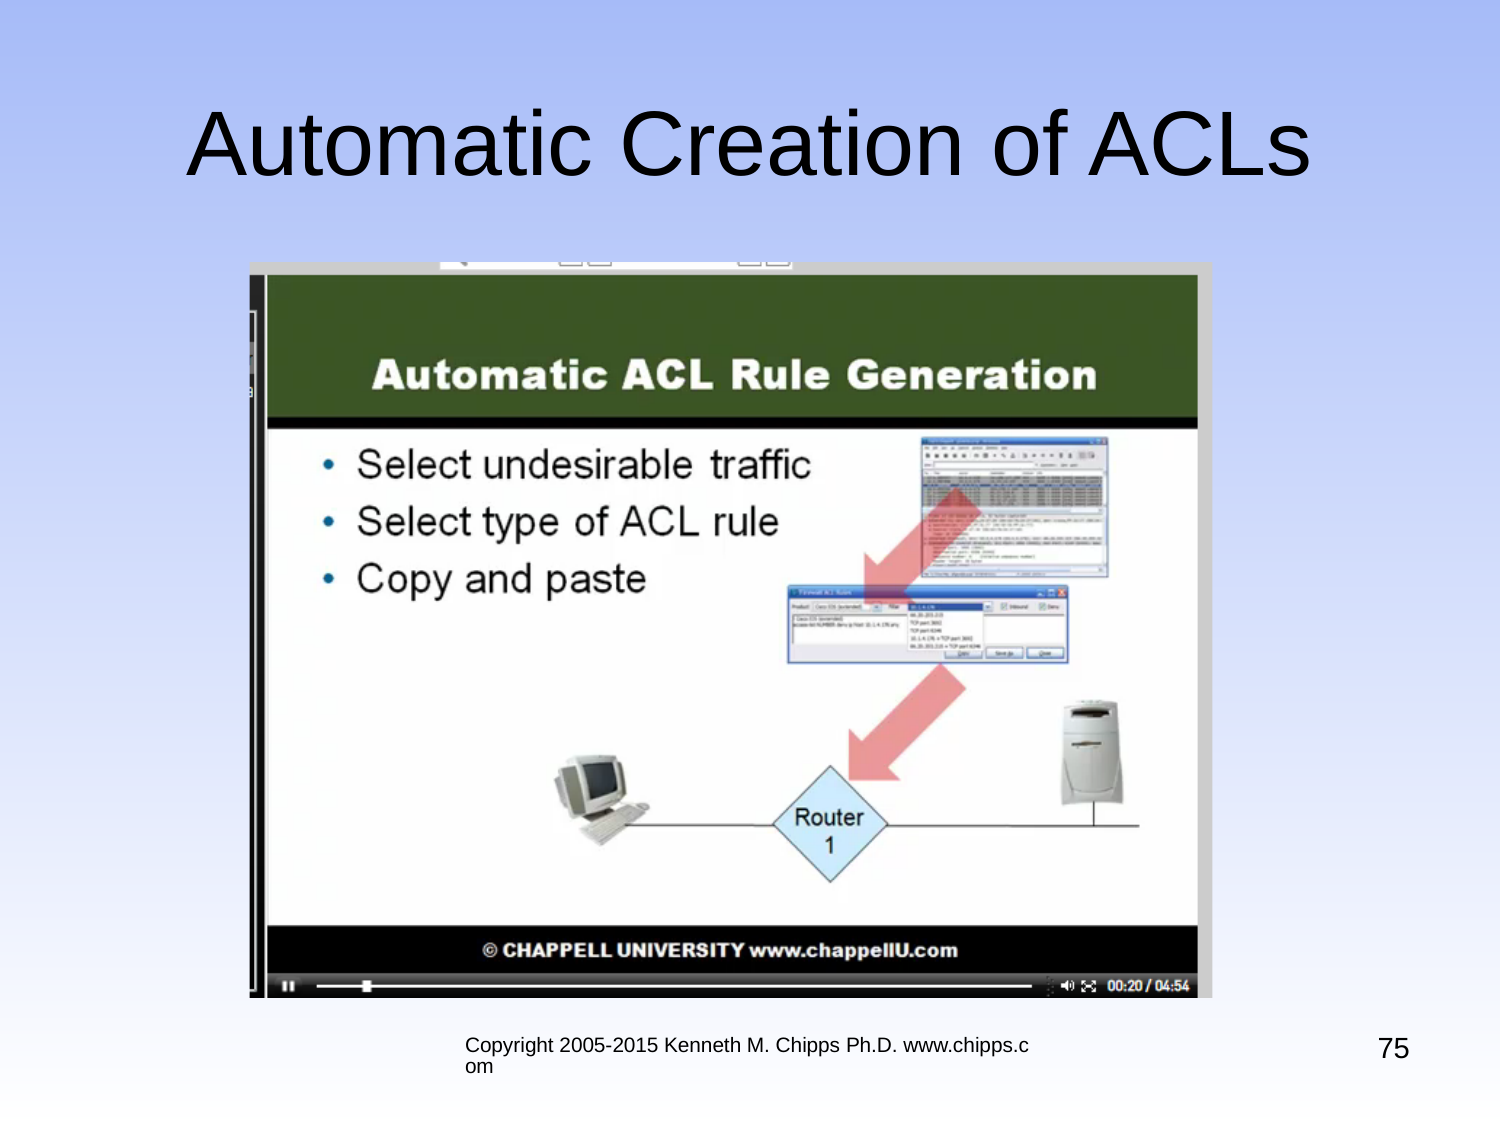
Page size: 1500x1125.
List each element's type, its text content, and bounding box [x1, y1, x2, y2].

footer Copyright 2005-2015 Kenneth M. Chipps Ph.D. www.chipps.com [449, 1024, 1051, 1103]
picture [249, 262, 1213, 998]
title Automatic Creation of ACLs [74, 44, 1426, 233]
slide_number 75 [1074, 1021, 1426, 1101]
